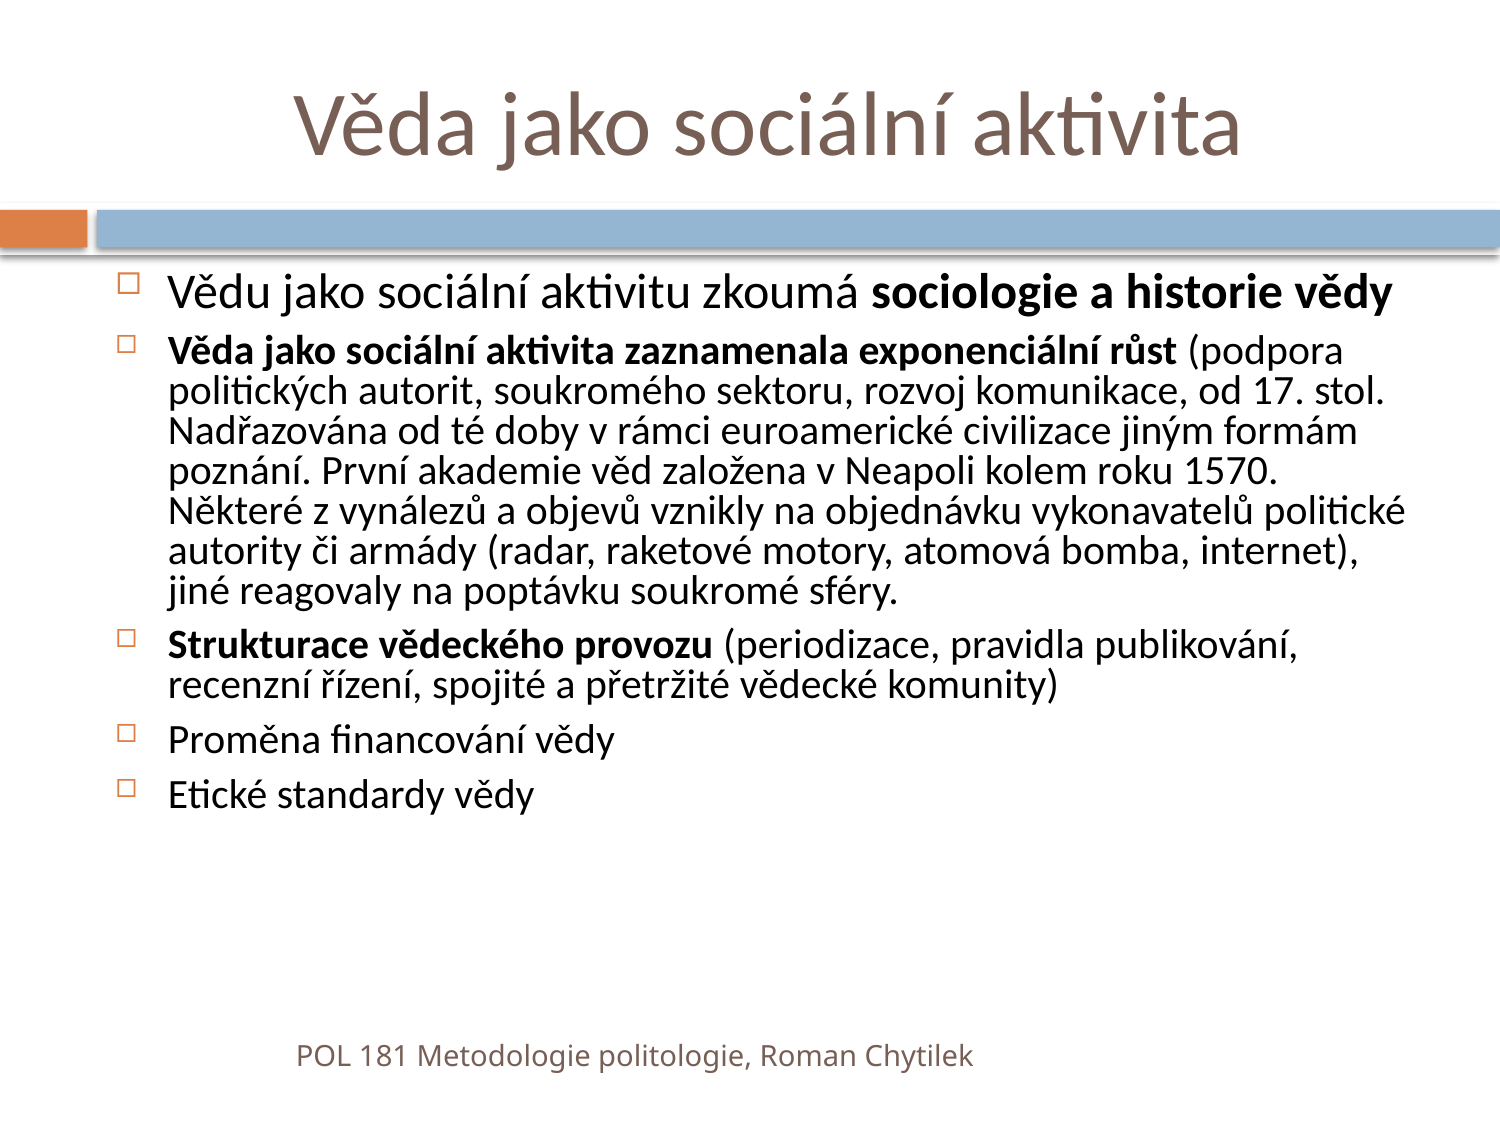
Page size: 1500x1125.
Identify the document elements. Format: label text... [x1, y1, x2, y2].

footer POL 181 Metodologie politologie, Roman Chytilek [99, 1025, 990, 1085]
title Věda jako sociální aktivita [100, 37, 1438, 200]
list Vědu jako sociální aktivitu zkoumá sociologie a historie vědy Věda jako sociální aktivita zaznamenala exponenciální růst (podpora politických autorit, soukromého sektoru, rozvoj komunikace, od 17. stol. Nadřazována od té doby v rámci euroamerické civilizace jiným formám poznání. První akademie věd založena v Neapoli kolem roku 1570. Některé z vynálezů a objevů vznikly na objednávku vykonavatelů politické autority či armády (radar, raketové motory, atomová bomba, internet), jiné reagovaly na poptávku soukromé sféry. Strukturace vědeckého provozu (periodizace, pravidla publikování, recenzní řízení, spojité a přetržité vědecké komunity) Proměna financování vědy Etické standardy vědy [100, 262, 1438, 1000]
